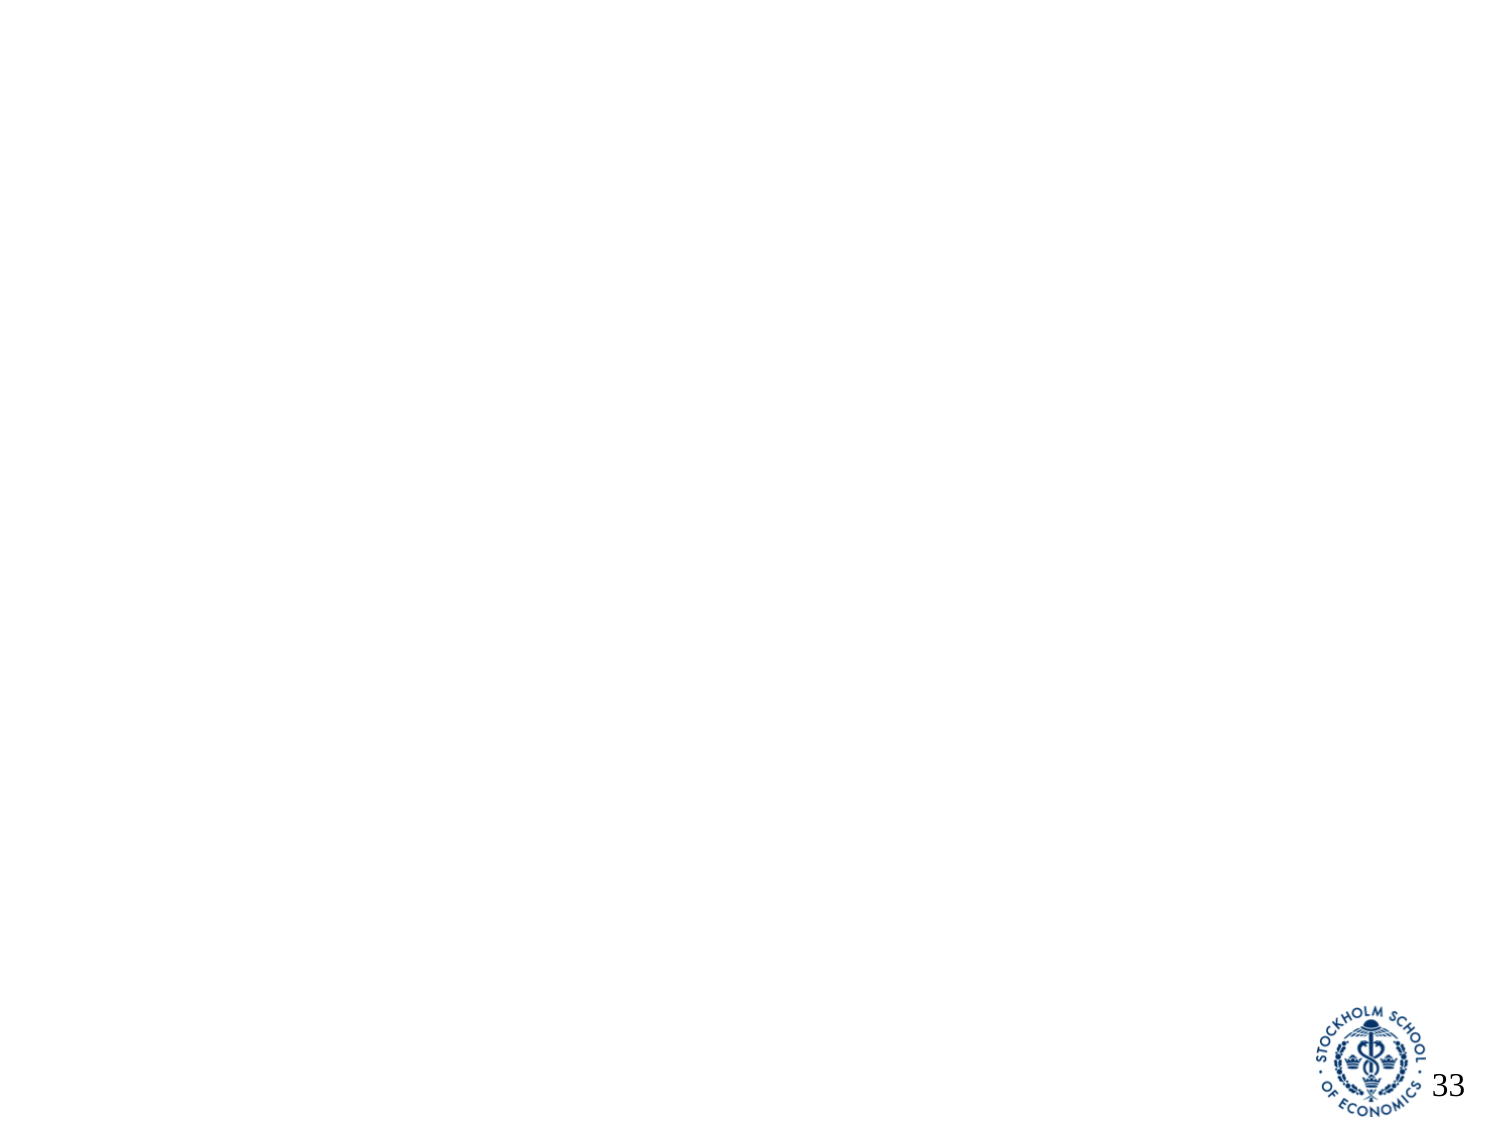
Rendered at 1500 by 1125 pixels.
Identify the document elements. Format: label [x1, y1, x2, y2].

picture [1316, 1005, 1427, 1118]
